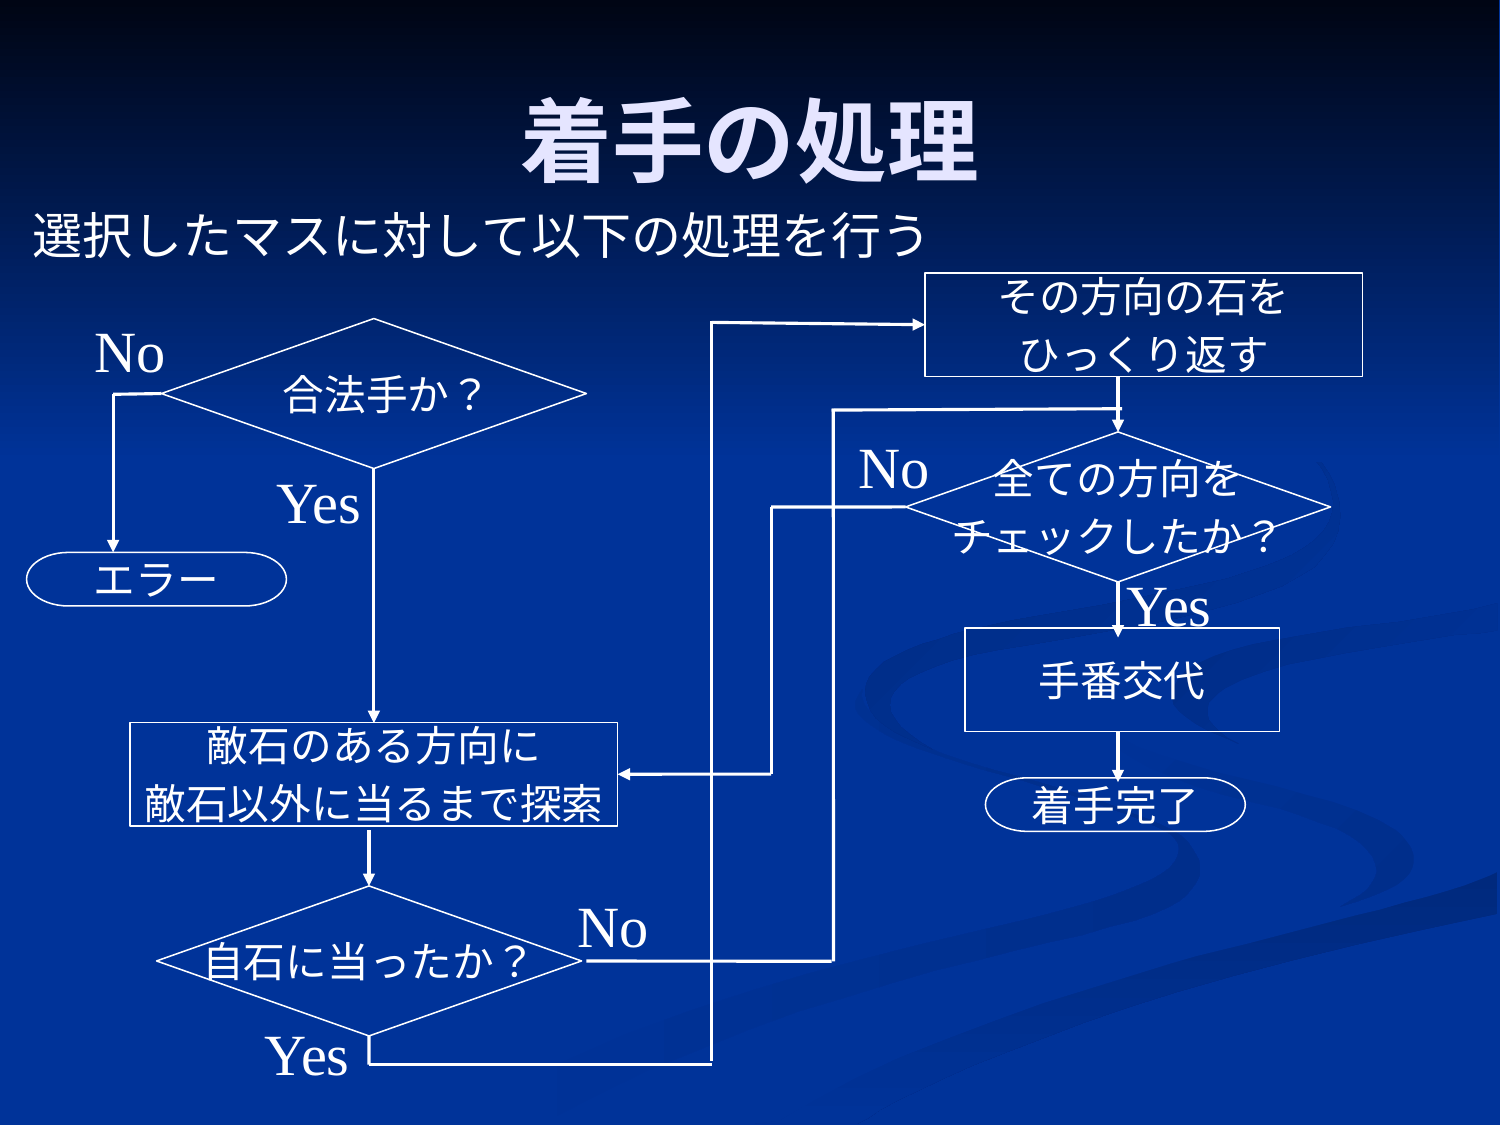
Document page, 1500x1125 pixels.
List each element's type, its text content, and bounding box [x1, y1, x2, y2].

text_box 手番交代 [964, 628, 1280, 732]
text_box 合法手か？ [162, 318, 587, 468]
title 着手の処理 [75, 45, 1425, 233]
text_box No [563, 881, 665, 967]
text_box 敵石のある方向に 敵石以外に当るまで探索 [130, 722, 618, 826]
text_box Yes [1112, 560, 1227, 628]
text_box Yes [261, 457, 376, 543]
text_box No [843, 423, 945, 508]
text_box 着手完了 [985, 777, 1246, 832]
text_box Yes [249, 1010, 365, 1095]
text_box その方向の石を ひっくり返す [924, 272, 1363, 377]
text_box 自石に当ったか？ [156, 886, 565, 1036]
text_box No [79, 306, 181, 392]
text_box 全ての方向を チェックしたか？ [908, 432, 1331, 580]
text_box エラー [26, 552, 287, 606]
text_box 選択したマスに対して以下の処理を行う [17, 197, 946, 272]
